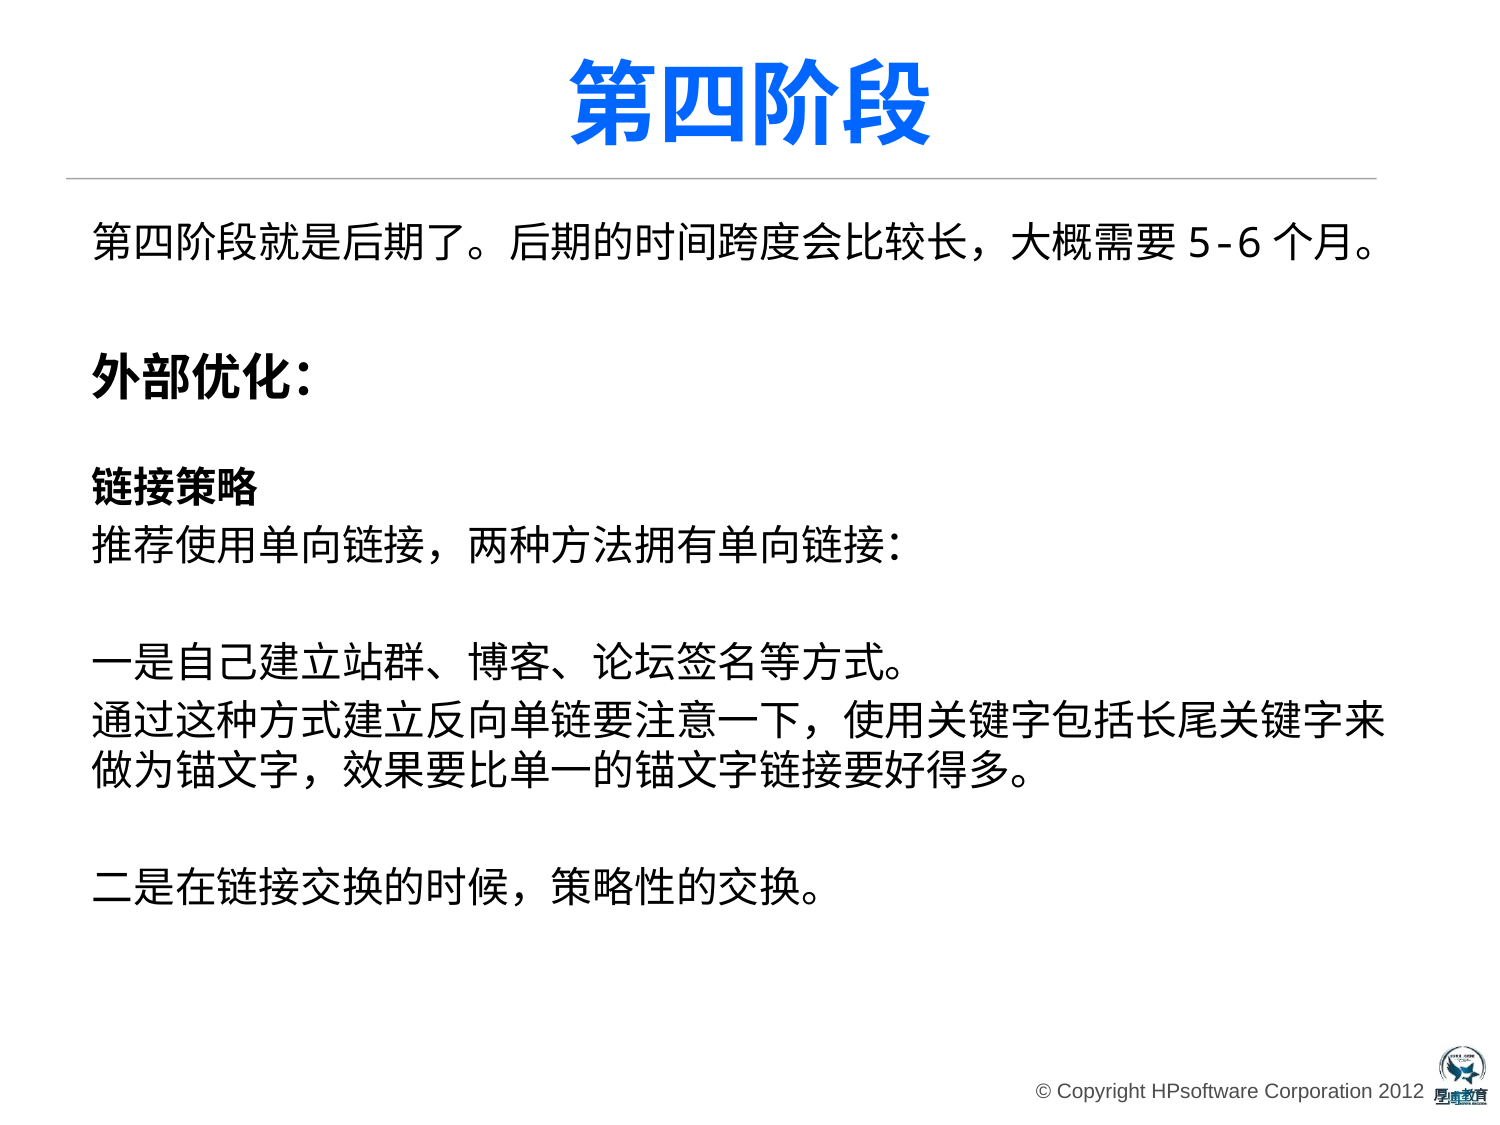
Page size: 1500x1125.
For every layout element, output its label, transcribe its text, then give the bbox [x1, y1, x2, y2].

title 第四阶段 [75, 7, 1425, 195]
list 第四阶段就是后期了。后期的时间跨度会比较长，大概需要5-6个月。 外部优化： 链接策略 推荐使用单向链接，两种方法拥有单向链接： 一是自己建立站群、博客、论坛签名等方式。 通过这种方式建立反向单链要注意一下，使用关键字包括长尾关键字来做为锚文字，效果要比单一的锚文字链接要好得多。 二是在链接交换的时候，策略性的交换。 [76, 208, 1427, 1047]
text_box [985, 1043, 1489, 1112]
